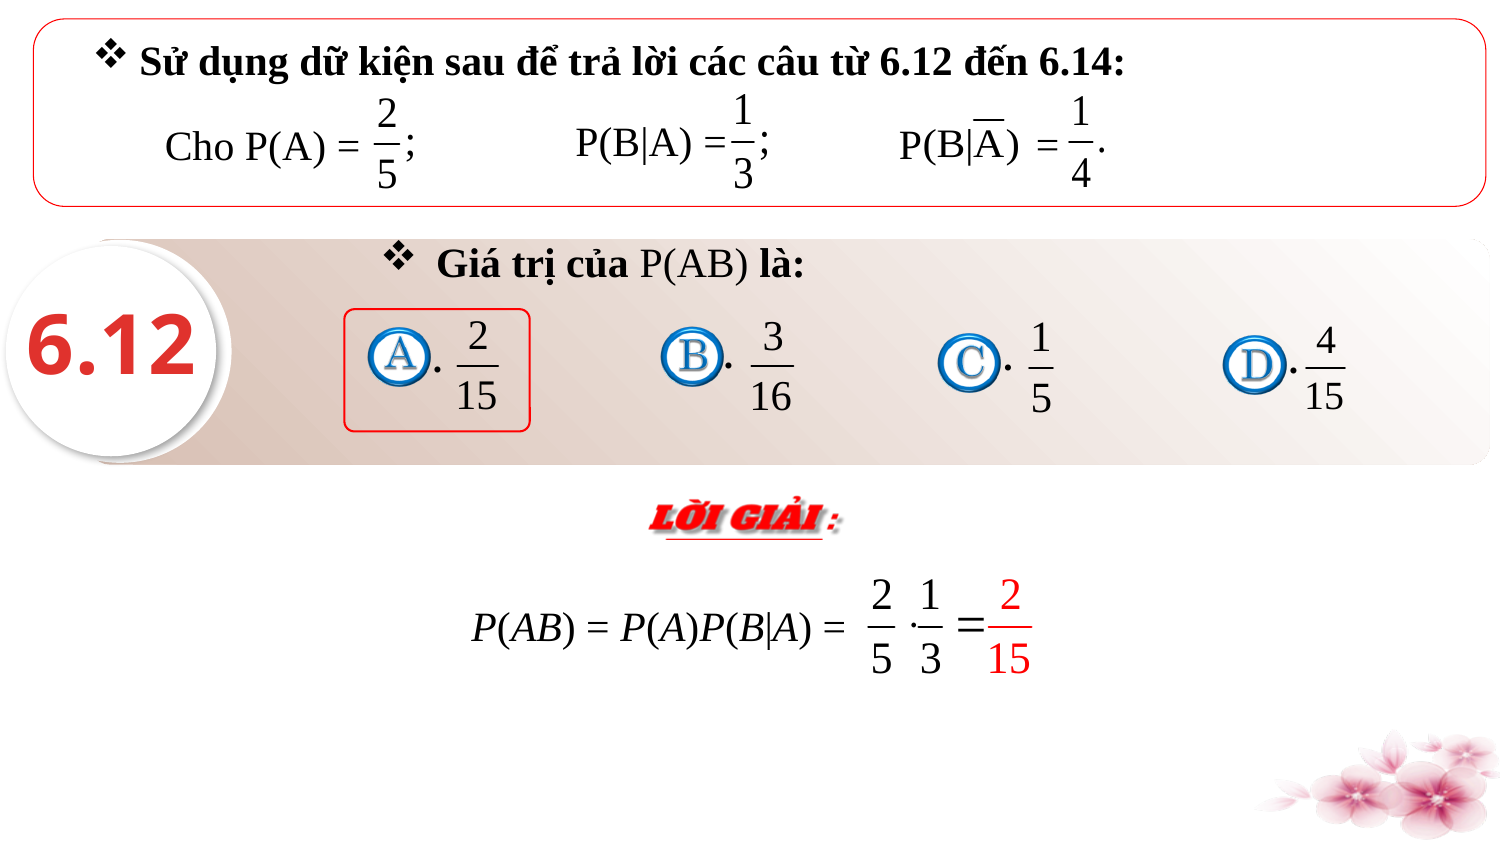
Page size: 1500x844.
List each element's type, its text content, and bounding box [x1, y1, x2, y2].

picture [1254, 729, 1500, 844]
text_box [860, 566, 1042, 684]
picture [643, 491, 846, 540]
text_box P(AB) = P(A)P(B|A) = [456, 592, 855, 657]
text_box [5, 227, 1490, 465]
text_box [560, 81, 778, 199]
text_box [149, 85, 424, 199]
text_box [883, 83, 1113, 197]
text_box [31, 16, 1488, 209]
